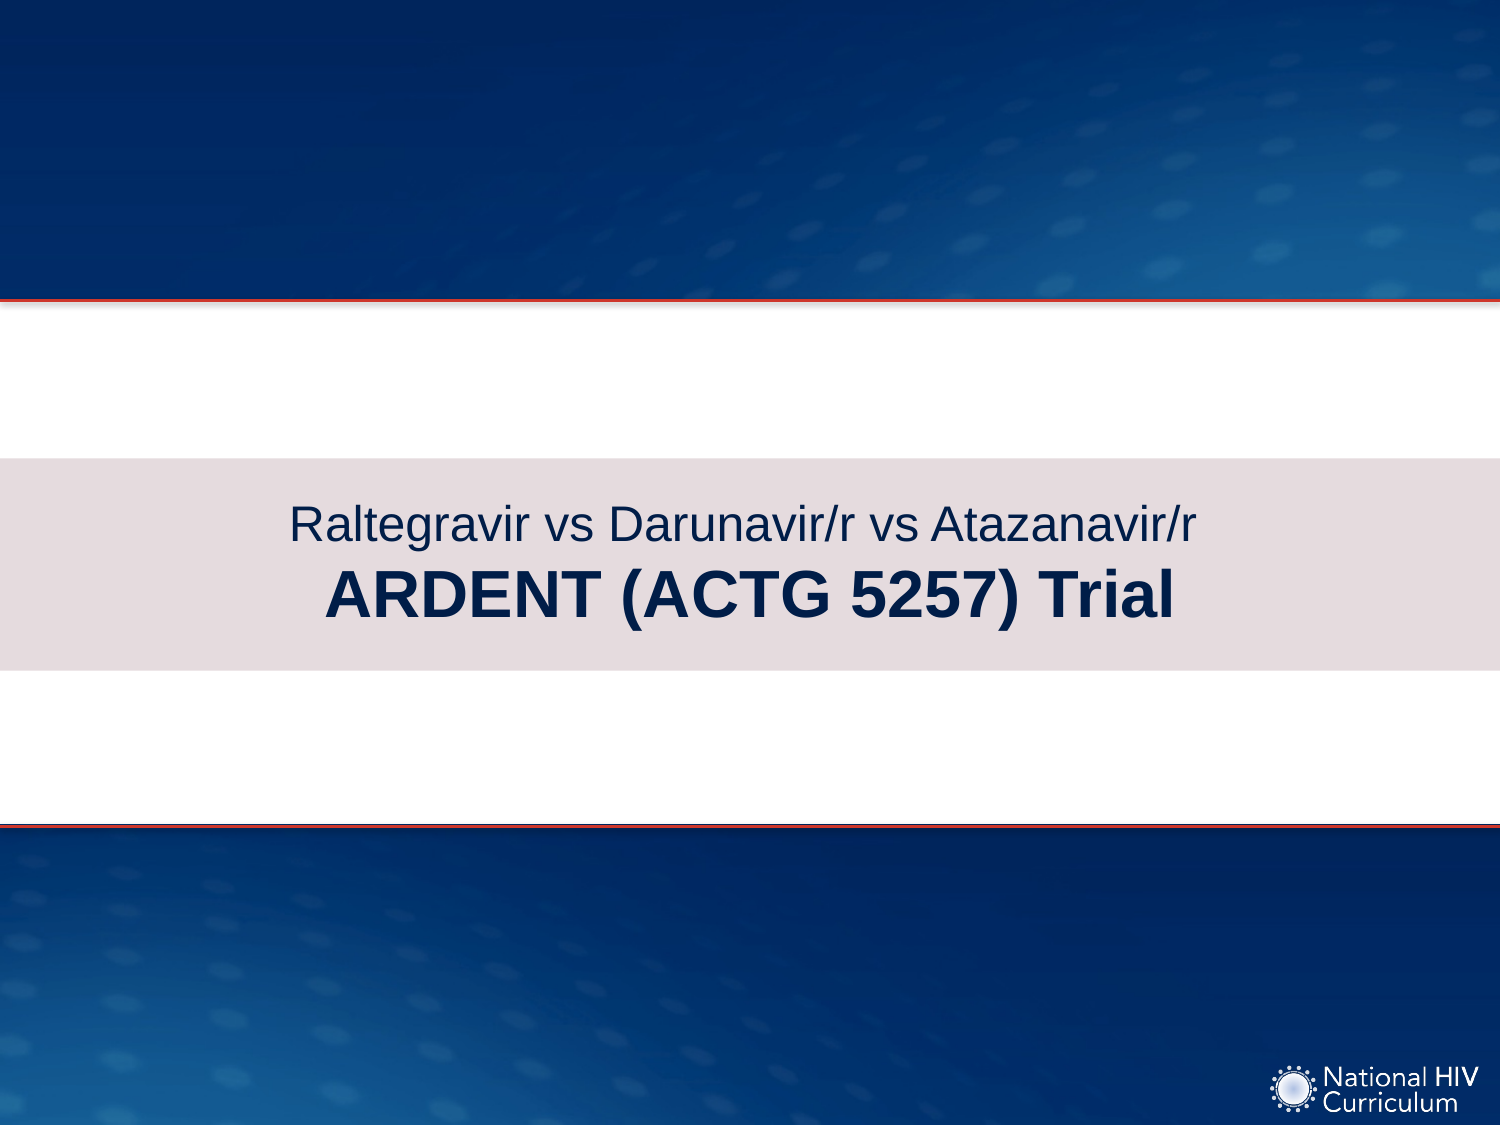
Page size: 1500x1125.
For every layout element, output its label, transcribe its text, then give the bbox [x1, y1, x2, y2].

picture [0, 0, 1500, 299]
picture [0, 828, 1500, 1125]
title Raltegravir vs Darunavir/r vs Atazanavir/r ARDENT (ACTG 5257) Trial [75, 460, 1426, 670]
